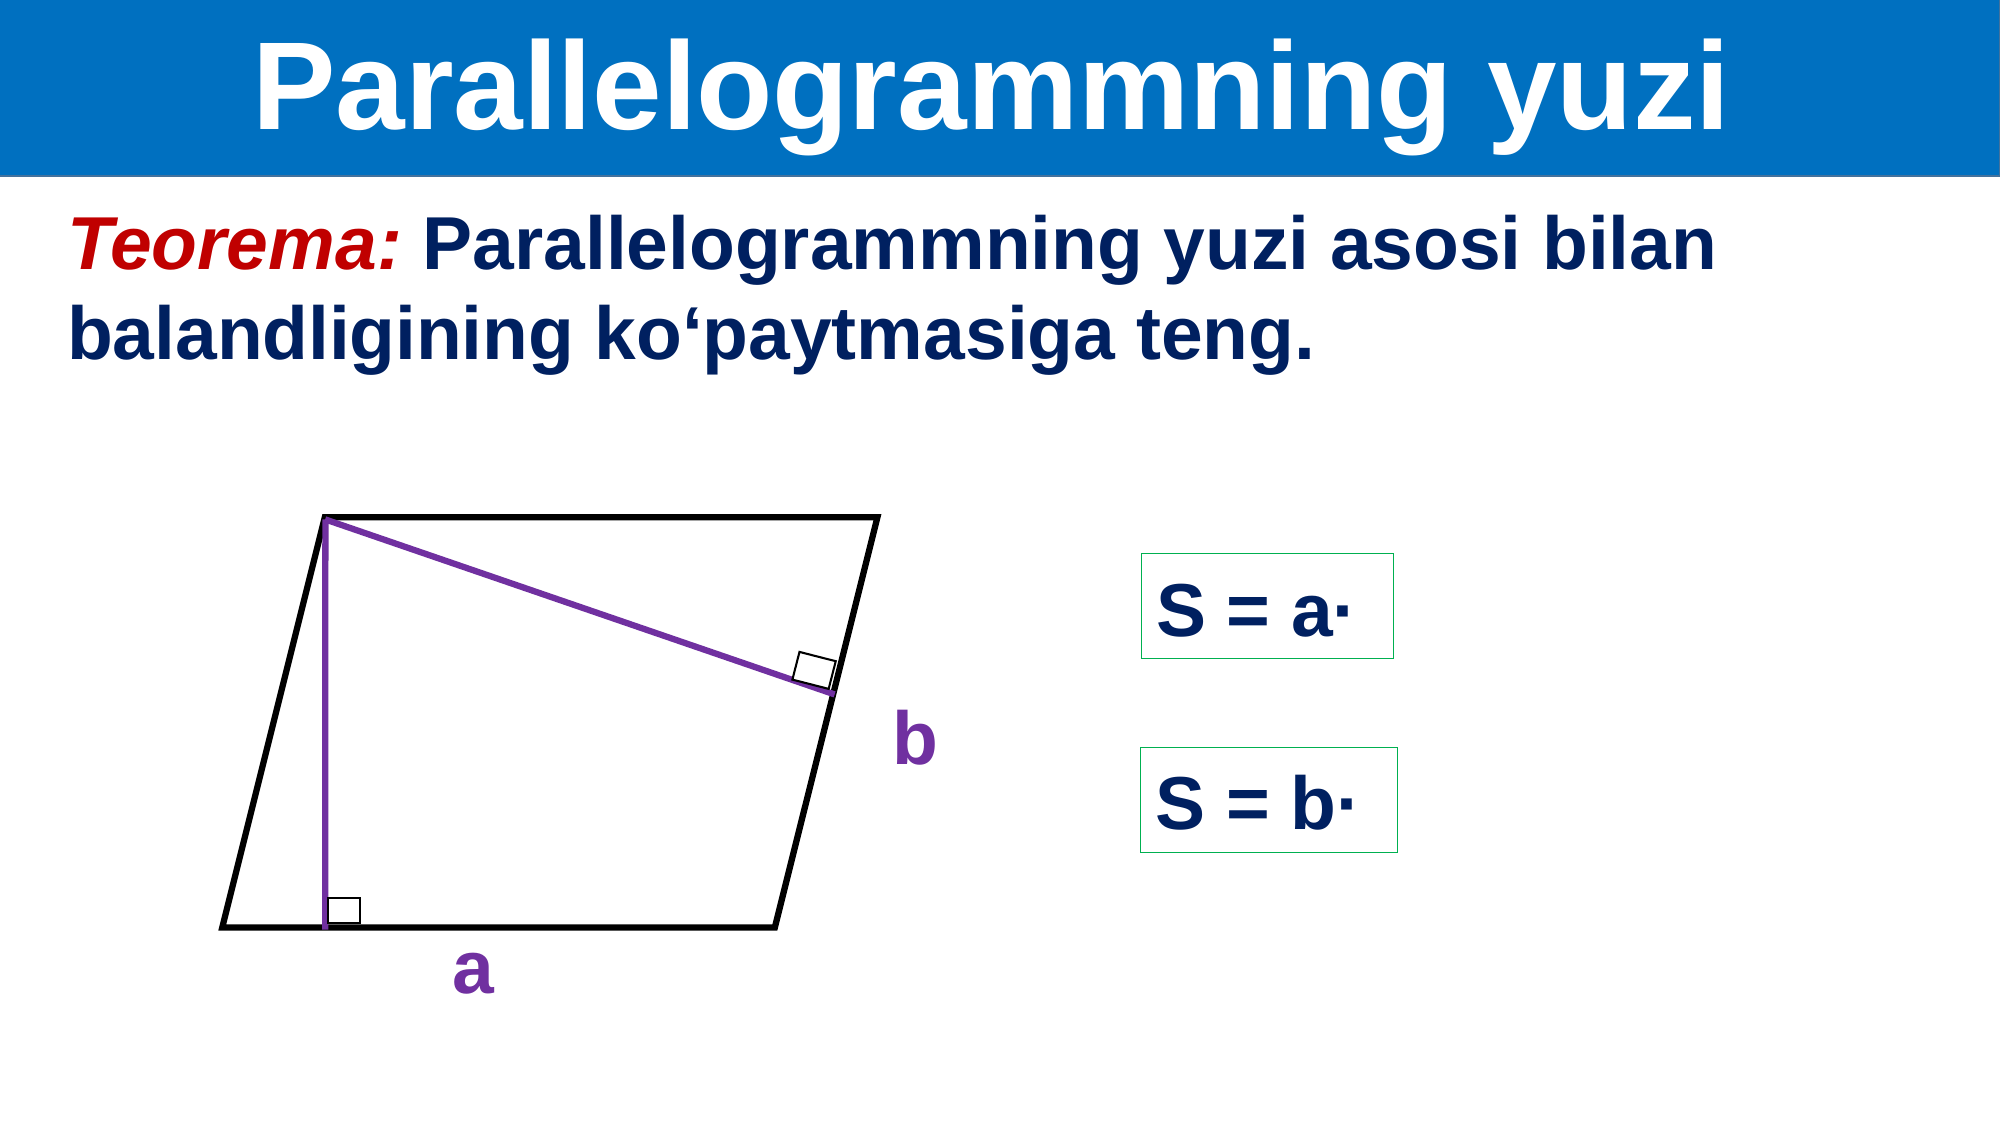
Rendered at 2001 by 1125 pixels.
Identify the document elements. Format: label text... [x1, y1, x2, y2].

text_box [325, 519, 835, 695]
text_box Teorema: Parallelogrammning yuzi asosi bilan balandligining ko‘paytmasiga teng. [52, 77, 1966, 383]
text_box Parallelogrammning yuzi [0, 0, 2000, 177]
text_box b [877, 681, 972, 787]
text_box [328, 516, 879, 691]
text_box [272, 524, 322, 724]
text_box a [417, 910, 523, 1016]
text_box [329, 695, 834, 929]
text_box [220, 725, 322, 929]
text_box [327, 897, 361, 924]
